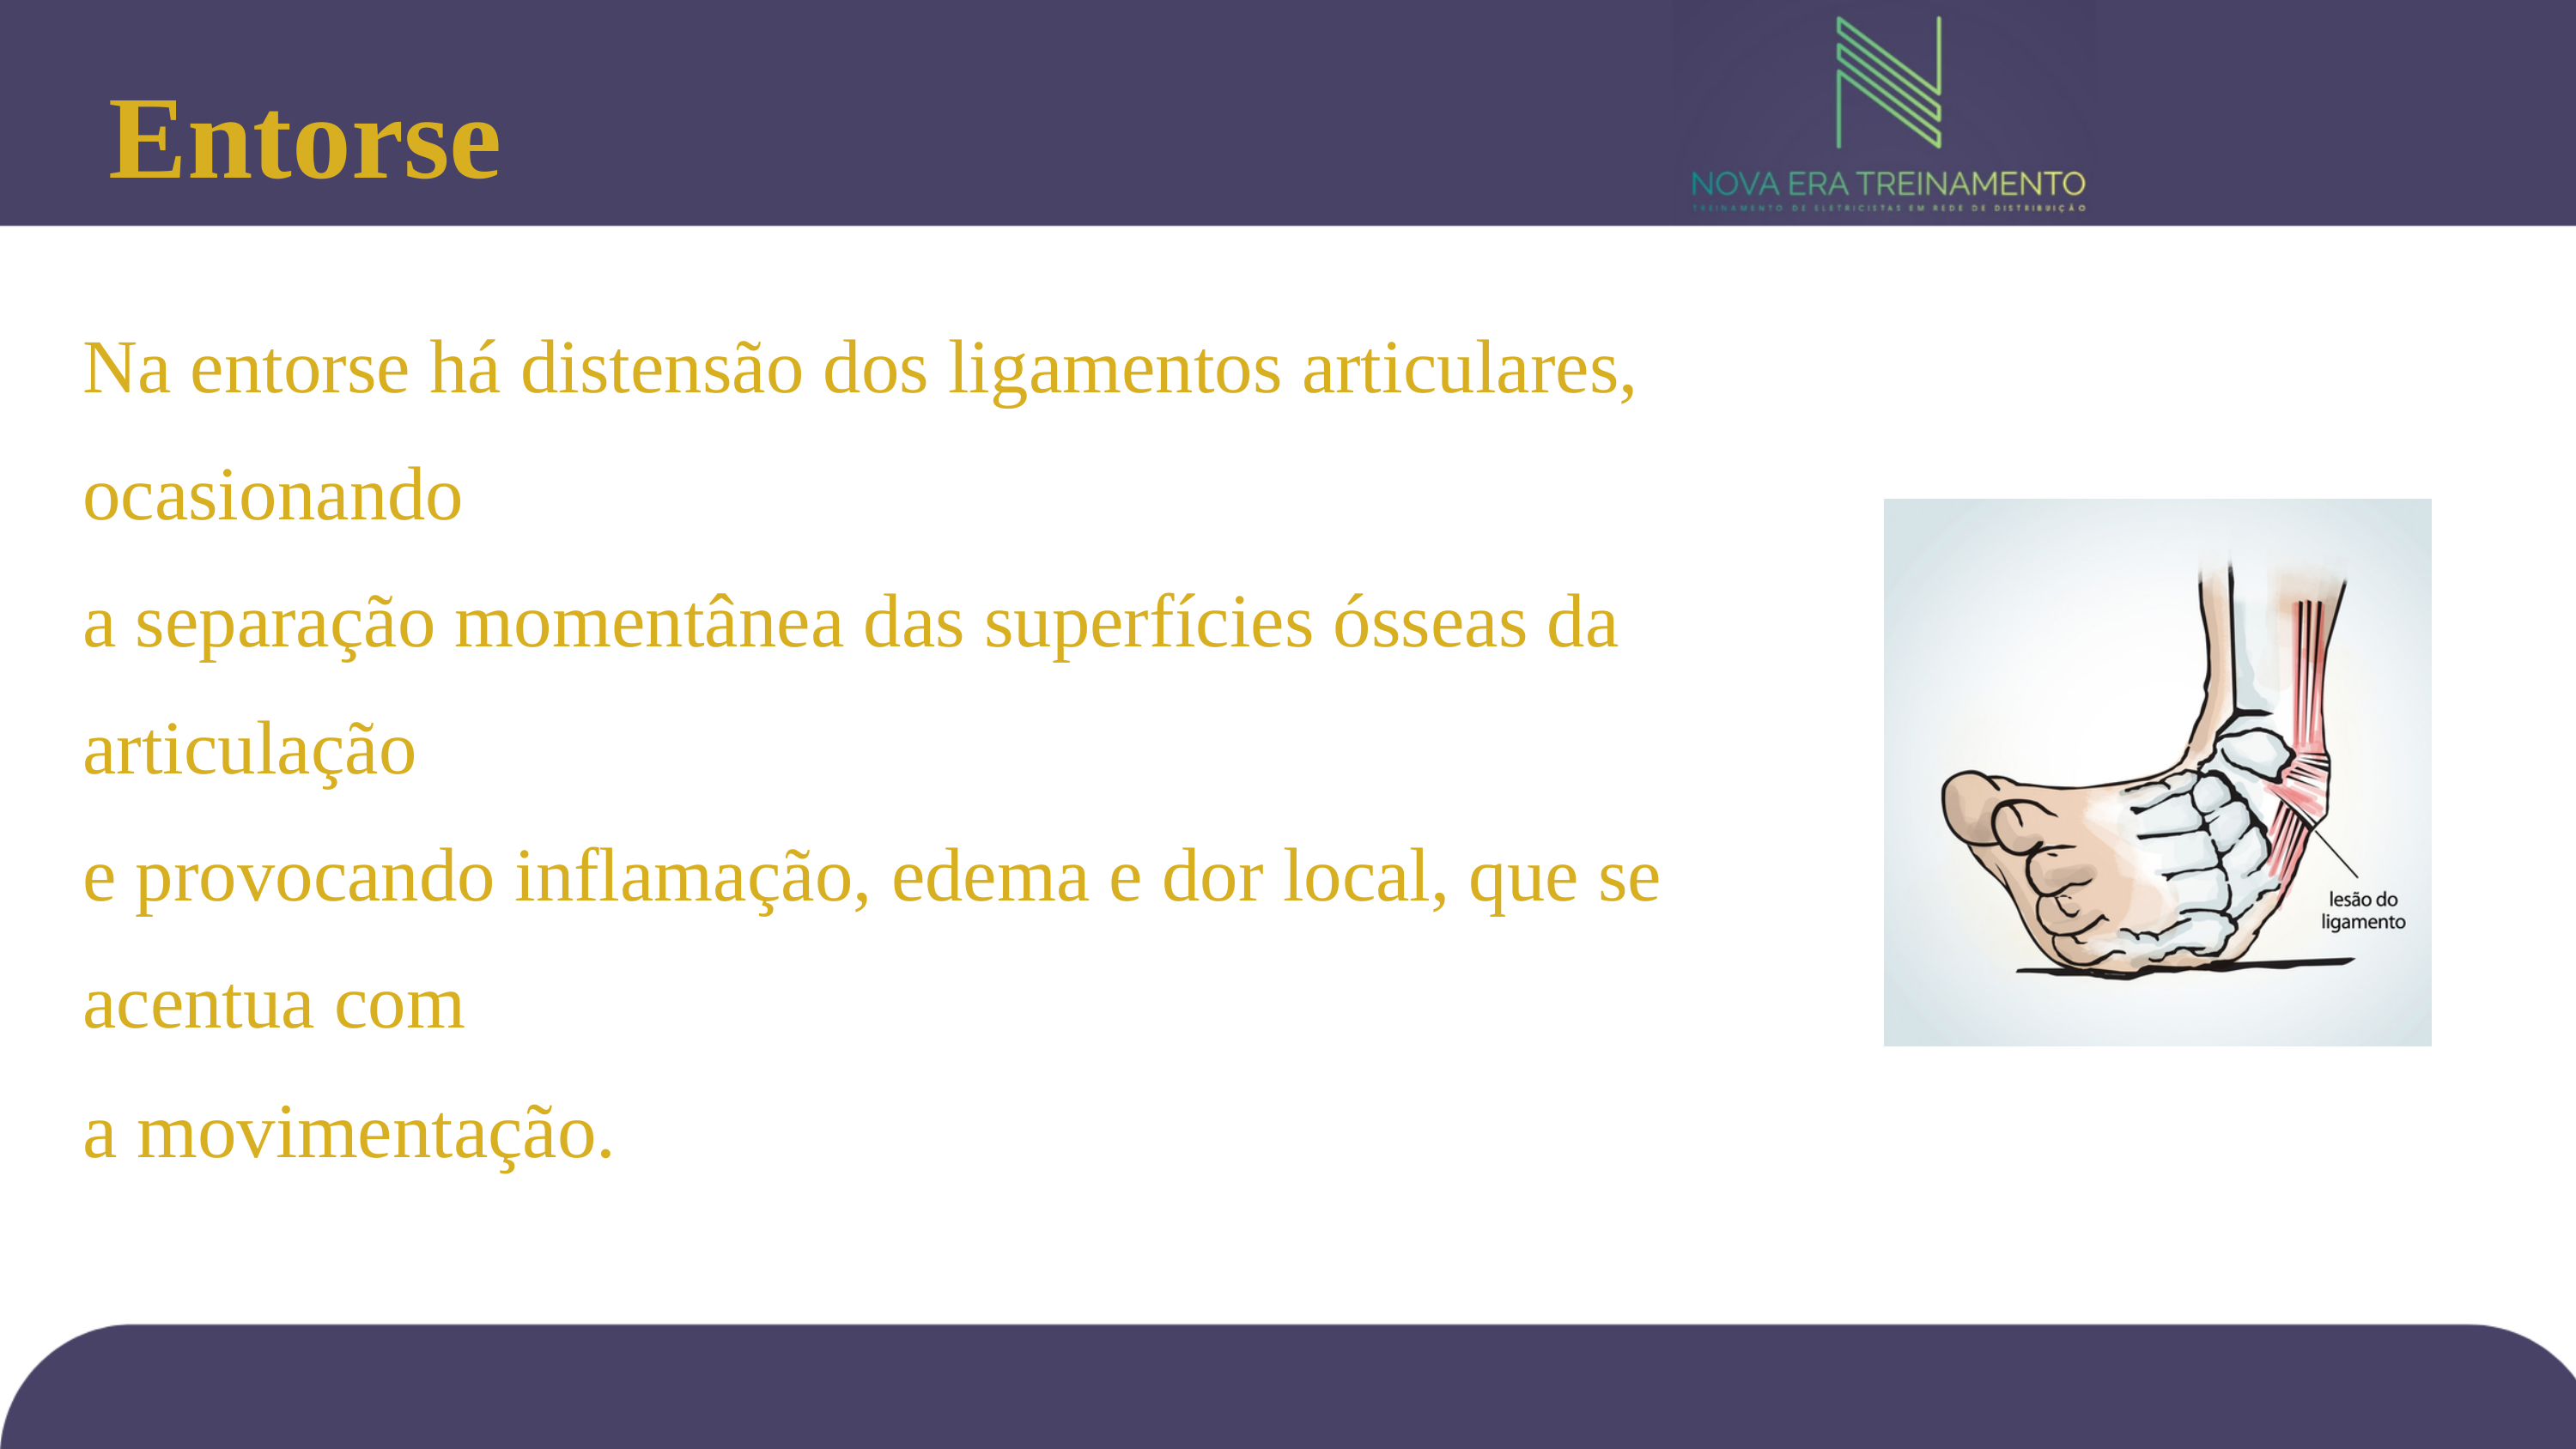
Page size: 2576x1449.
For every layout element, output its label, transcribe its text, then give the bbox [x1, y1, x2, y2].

text_box Entorse [108, 39, 1615, 202]
text_box Na entorse há distensão dos ligamentos articulares, ocasionando ​ a separação momentânea das superfícies ósseas da articulação ​ e provocando inflamação, edema e dor local, que se acentua com ​ a movimentação.​ [82, 281, 1786, 1173]
picture [0, 0, 2576, 1449]
